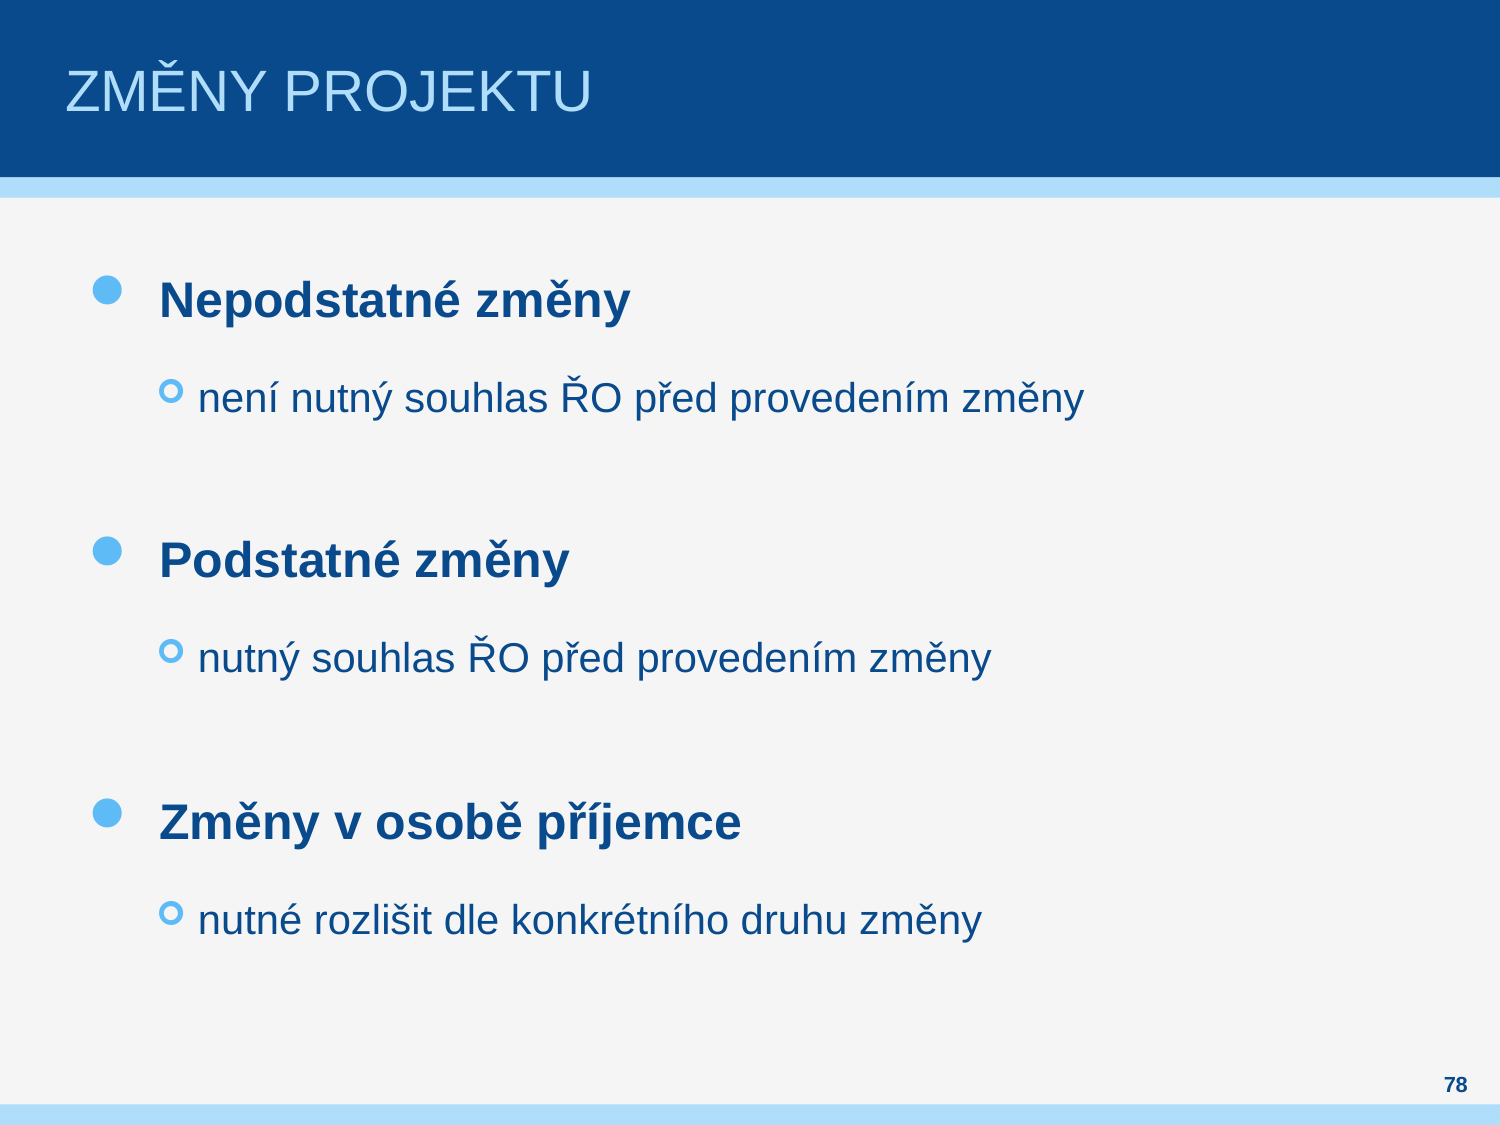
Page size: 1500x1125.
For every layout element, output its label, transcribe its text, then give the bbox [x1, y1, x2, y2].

slide_number 78 [1417, 1068, 1495, 1099]
list Nepodstatné změny není nutný souhlas ŘO před provedením změny Podstatné změny nutný souhlas ŘO před provedením změny Změny v osobě příjemce nutné rozlišit dle konkrétního druhu změny [88, 267, 1412, 1004]
title Změny projektu [59, 0, 1441, 178]
